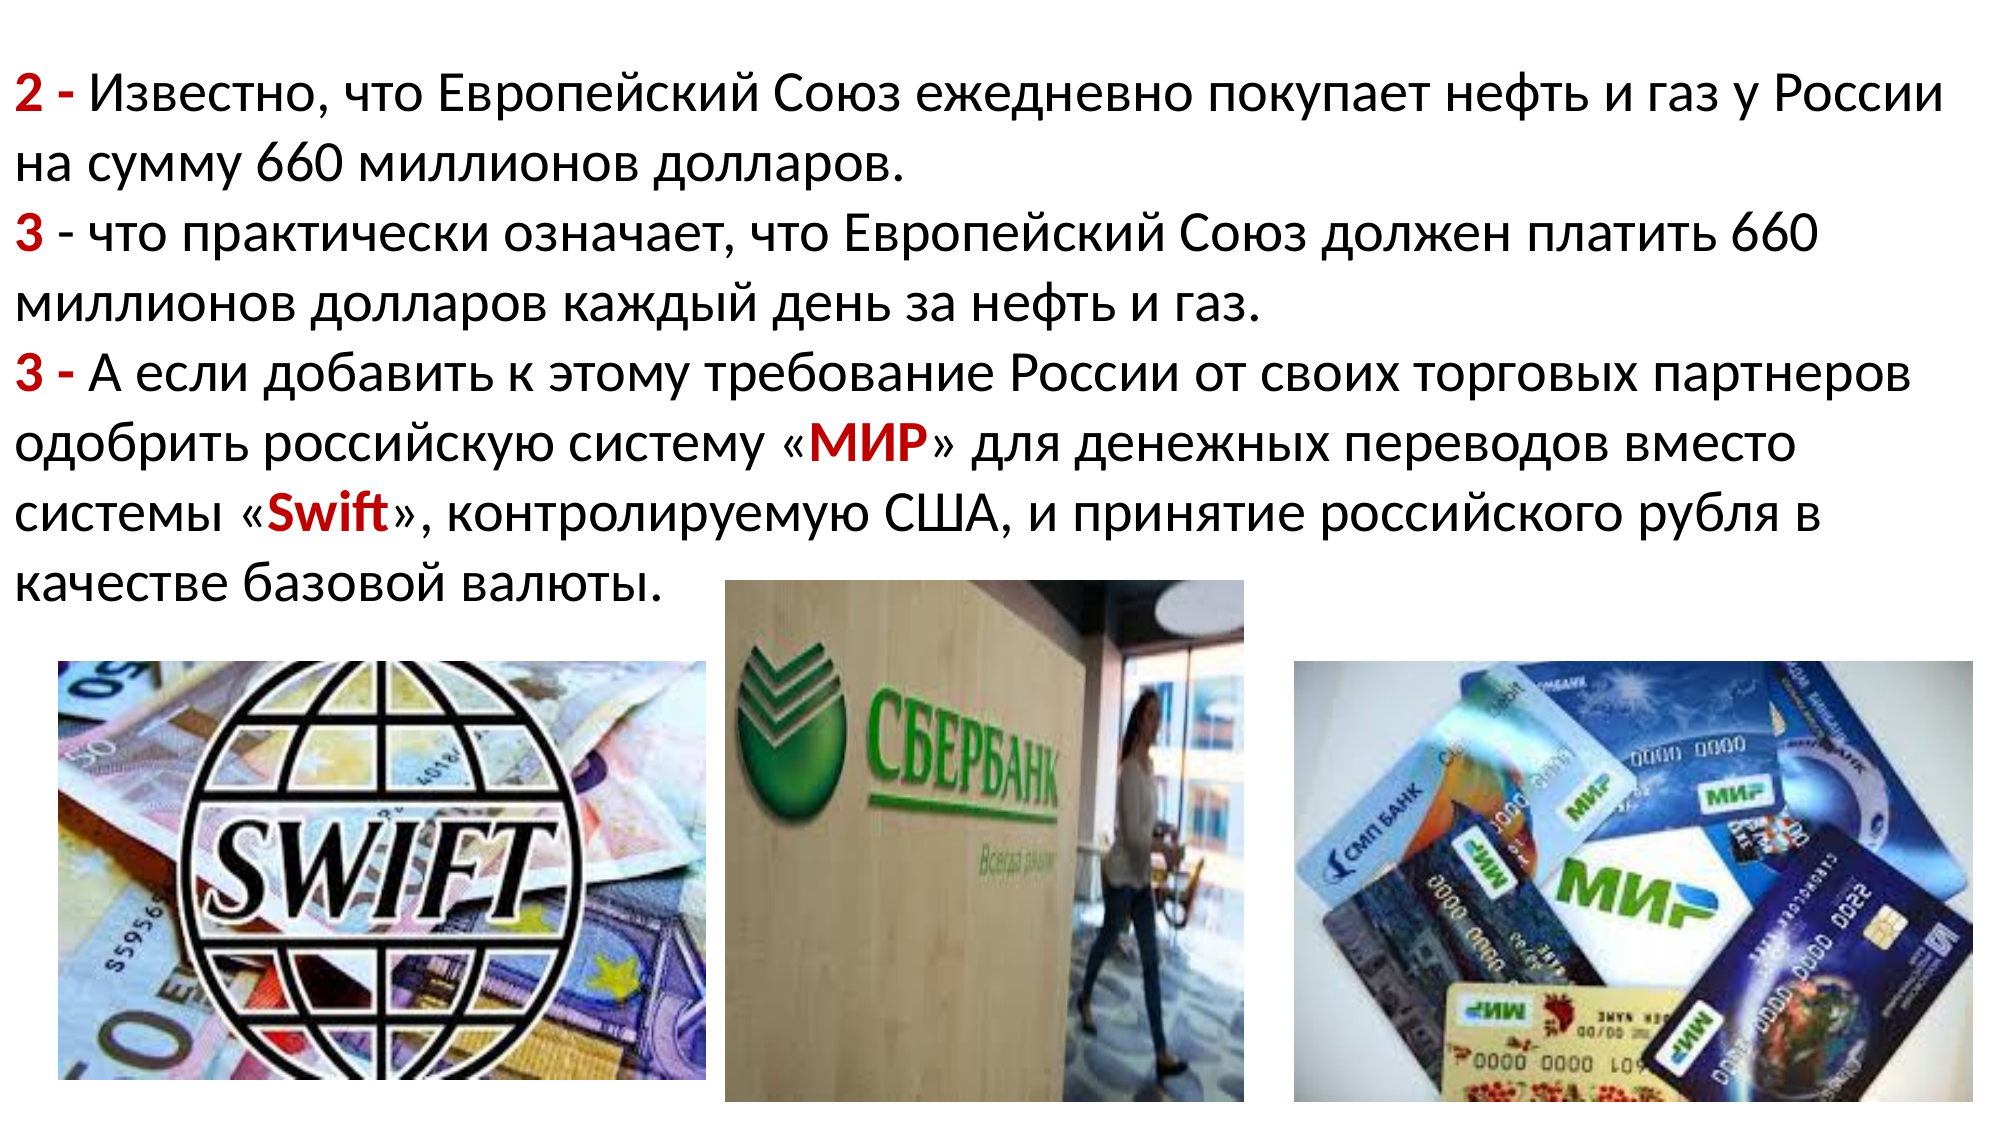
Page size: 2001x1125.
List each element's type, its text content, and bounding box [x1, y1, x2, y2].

picture [58, 661, 706, 1080]
picture [725, 580, 1244, 1102]
picture [1294, 661, 1973, 1102]
text_box 2 - Известно, что Европейский Союз ежедневно покупает нефть и газ у России на сумму 660 миллионов долларов. 3 - что практически означает, что Европейский Союз должен платить 660 миллионов долларов каждый день за нефть и газ. 3 - А если добавить к этому требование России от своих торговых партнеров одобрить российскую систему «МИР» для денежных переводов вместо системы «Swift», контролируемую США, и принятие российского рубля в качестве базовой валюты. [0, 45, 1973, 621]
